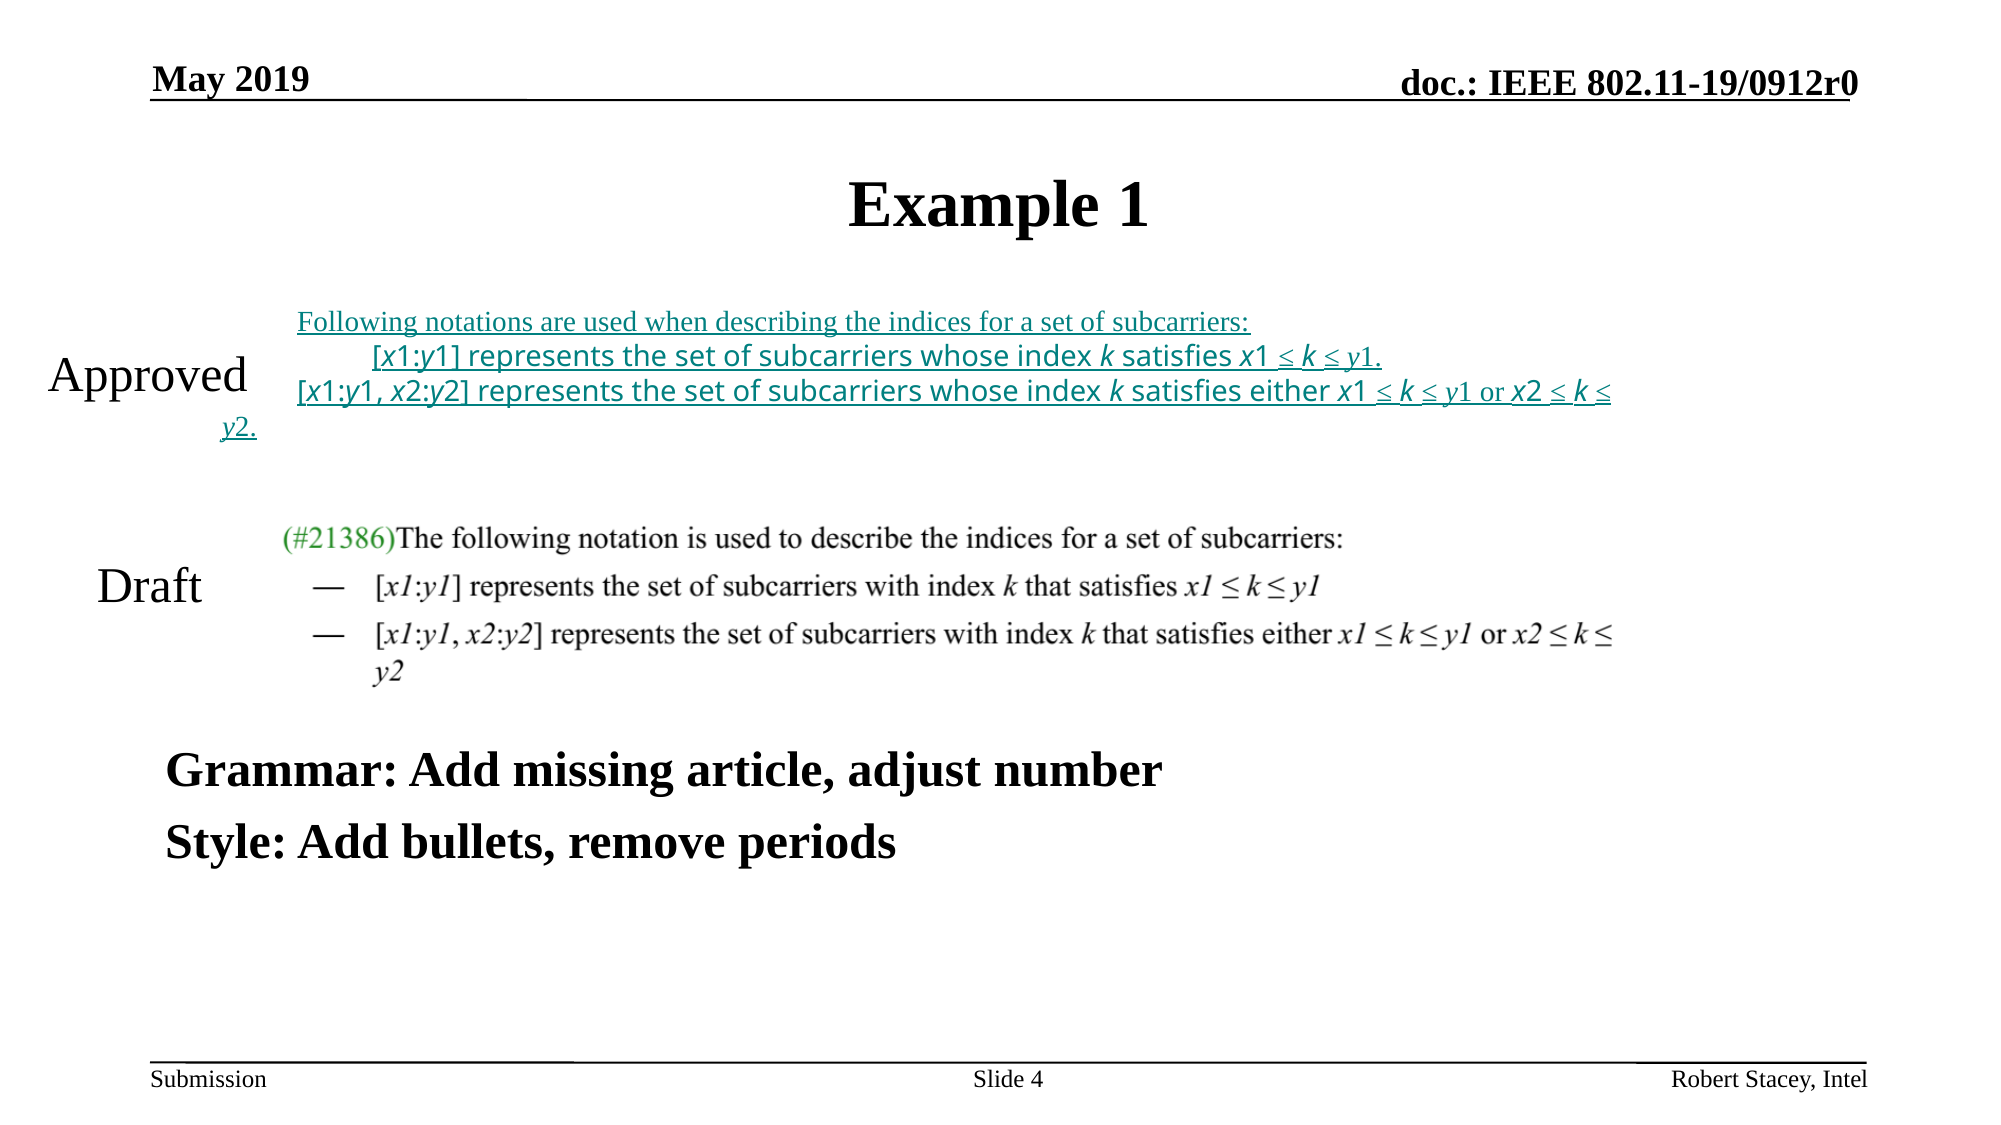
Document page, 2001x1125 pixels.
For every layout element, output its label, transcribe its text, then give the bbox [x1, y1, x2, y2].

title Example 1 [149, 112, 1850, 288]
footer Robert Stacey, Intel [1171, 1061, 1869, 1093]
text_box Following notations are used when describing the indices for a set of subcarriers: [x1:y1] represents the set of subcarriers whose index k satisfies x1 ≤ k ≤ y1. [x1:y1, x2:y2] represents the set of subcarriers whose index k satisfies either x1 ≤ k ≤ y1 or x2 ≤ k ≤ y2. [207, 294, 1650, 450]
picture [268, 515, 1632, 704]
text_box Draft [82, 545, 218, 620]
text_box Approved [32, 334, 263, 410]
list Grammar: Add missing article, adjust number Style: Add bullets, remove periods [149, 728, 1850, 1000]
slide_number Slide 4 [950, 1061, 1067, 1123]
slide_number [152, 54, 563, 100]
